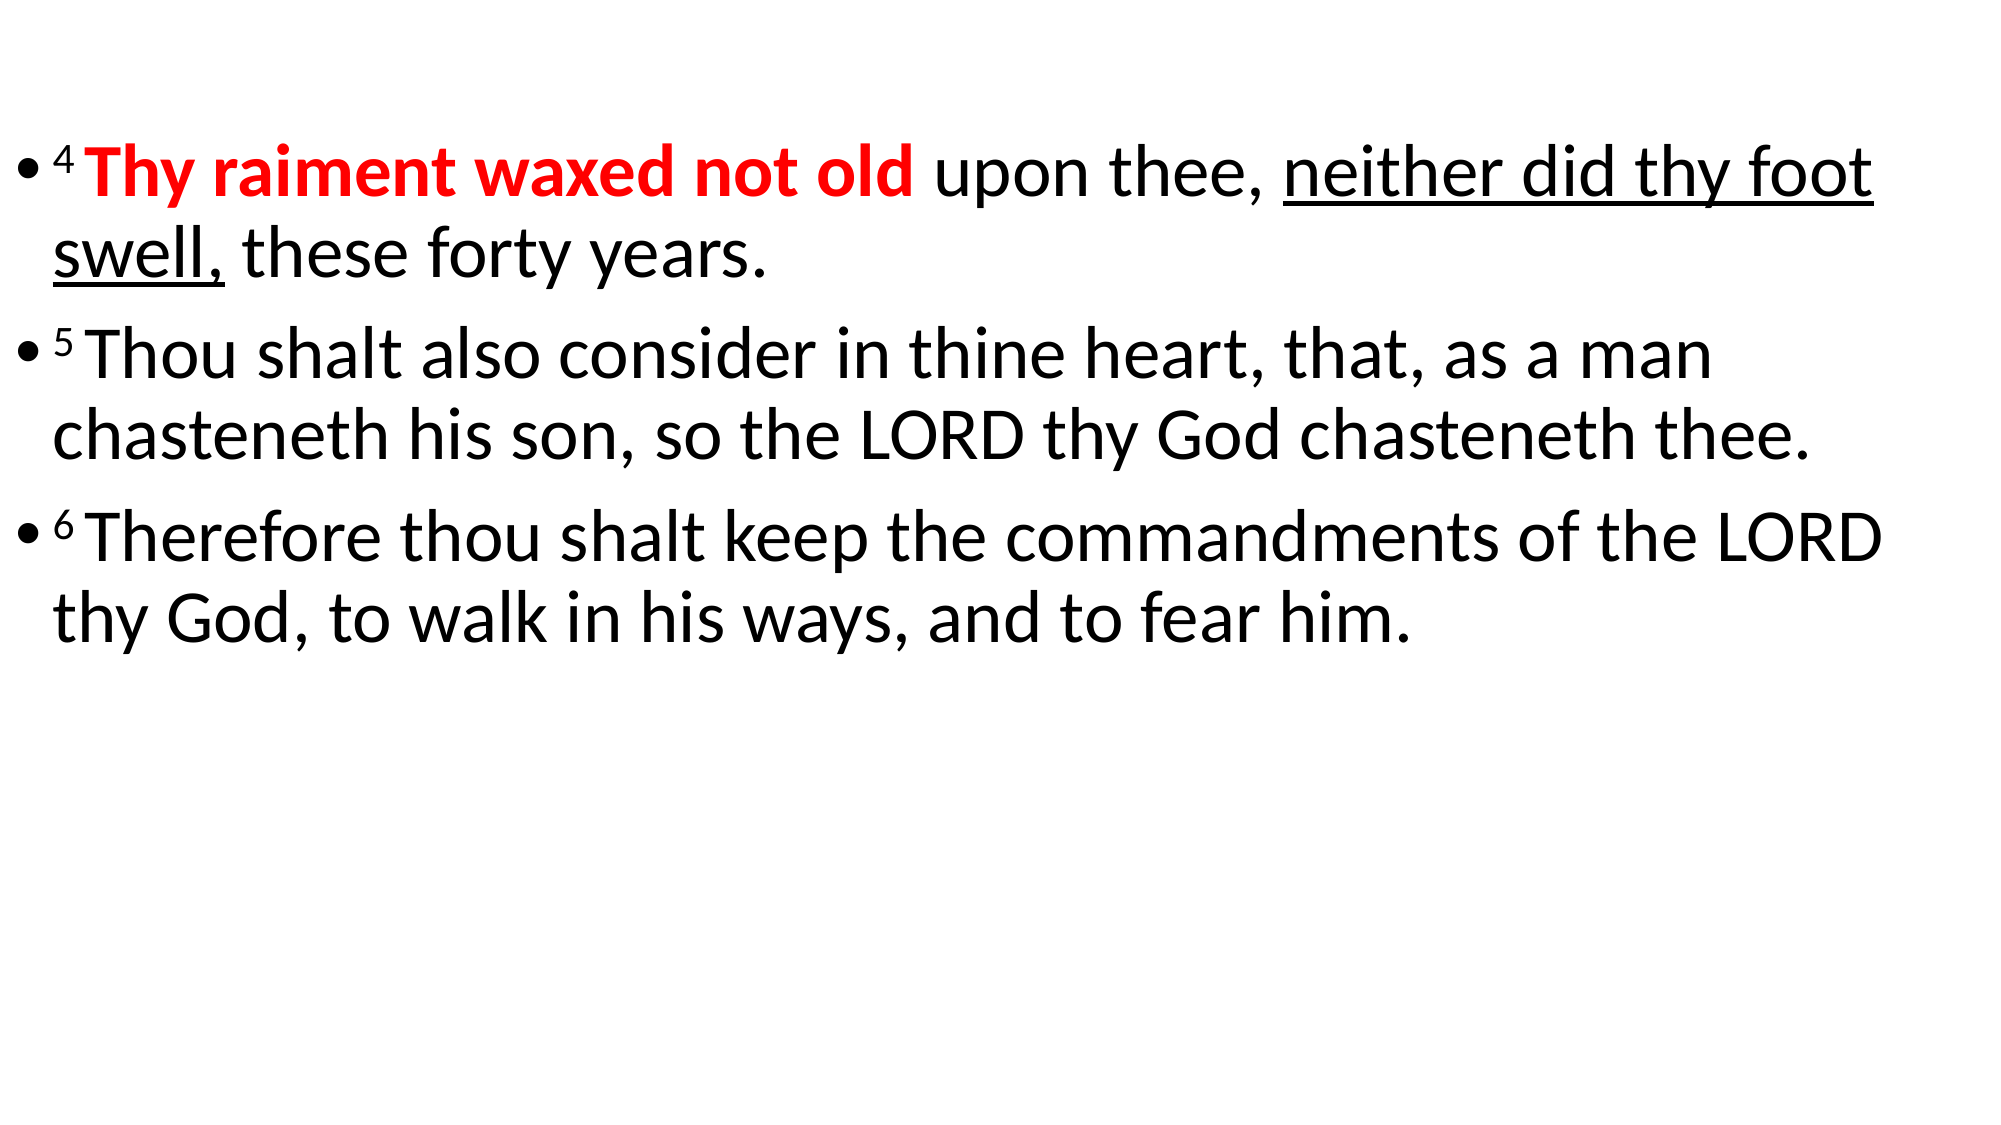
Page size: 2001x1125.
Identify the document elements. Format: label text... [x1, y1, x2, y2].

list 4 Thy raiment waxed not old upon thee, neither did thy foot swell, these forty years. 5 Thou shalt also consider in thine heart, that, as a man chasteneth his son, so the Lord thy God chasteneth thee. 6 Therefore thou shalt keep the commandments of the Lord thy God, to walk in his ways, and to fear him. [0, 13, 1978, 1125]
